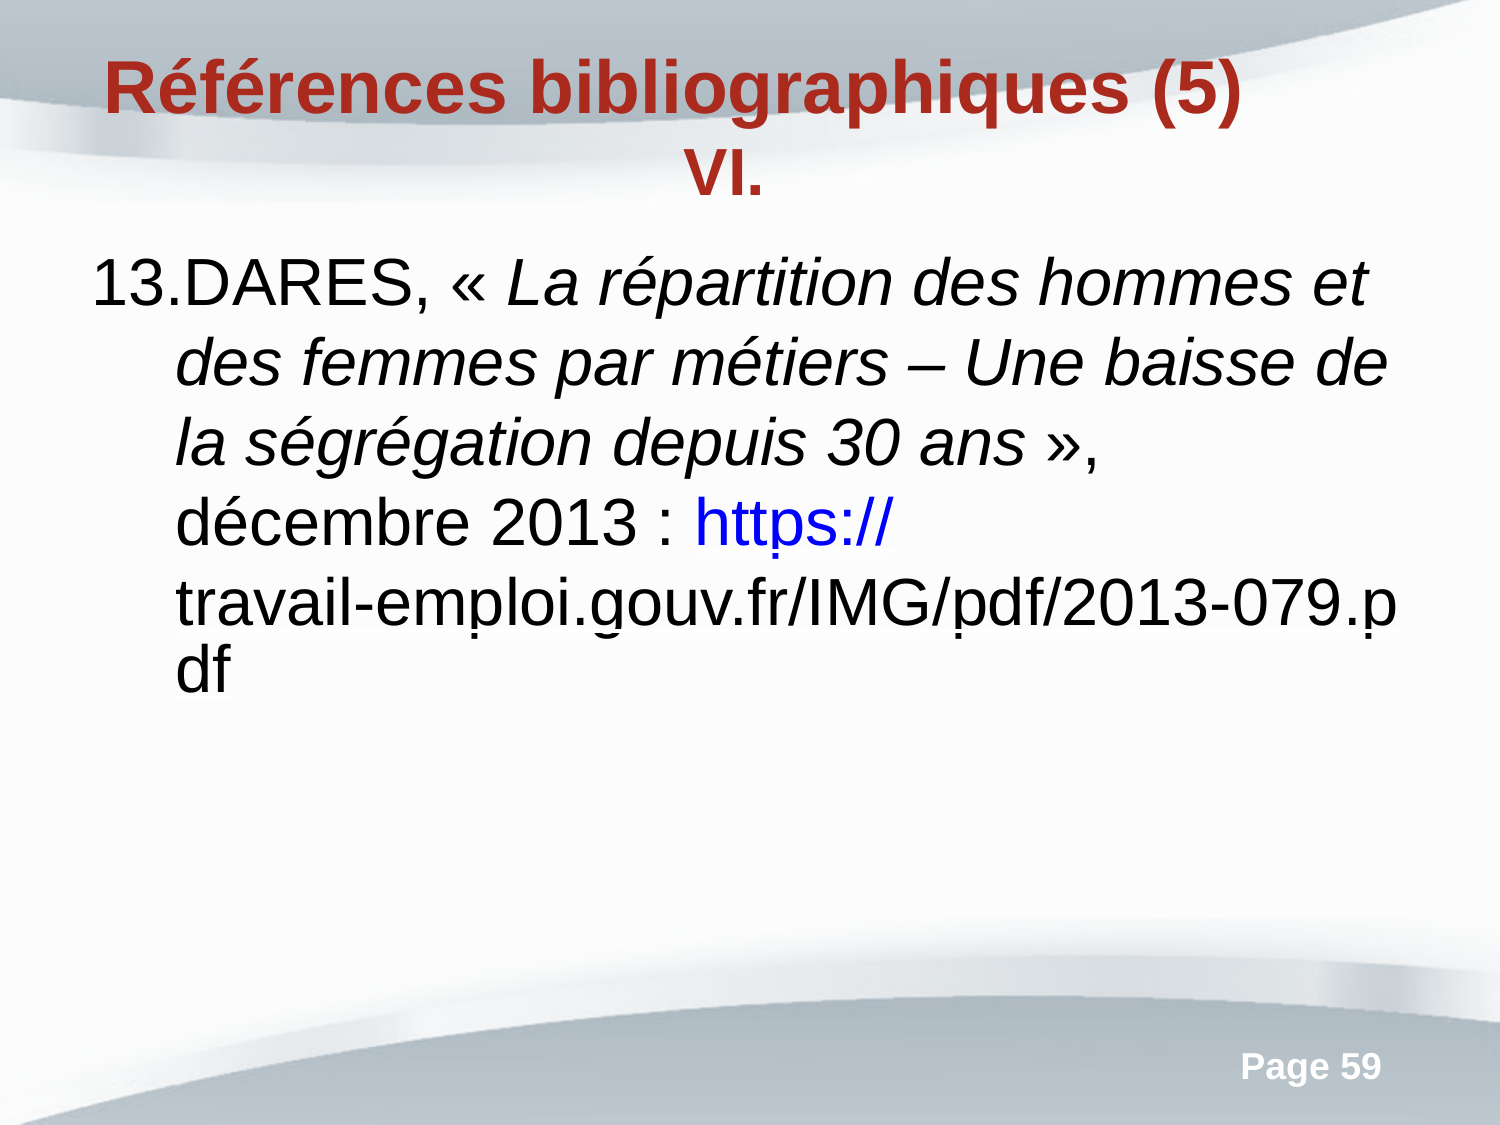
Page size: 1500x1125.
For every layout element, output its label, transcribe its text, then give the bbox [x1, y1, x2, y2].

text_box Références bibliographiques (5) [88, 30, 1439, 197]
picture [0, 0, 1500, 1125]
text_box DARES, « La répartition des hommes et des femmes par métiers – Une baisse de la ségrégation depuis 30 ans », décembre 2013 : https://travail-emploi.gouv.fr/IMG/pdf/2013-079.pdf [76, 231, 1427, 1083]
